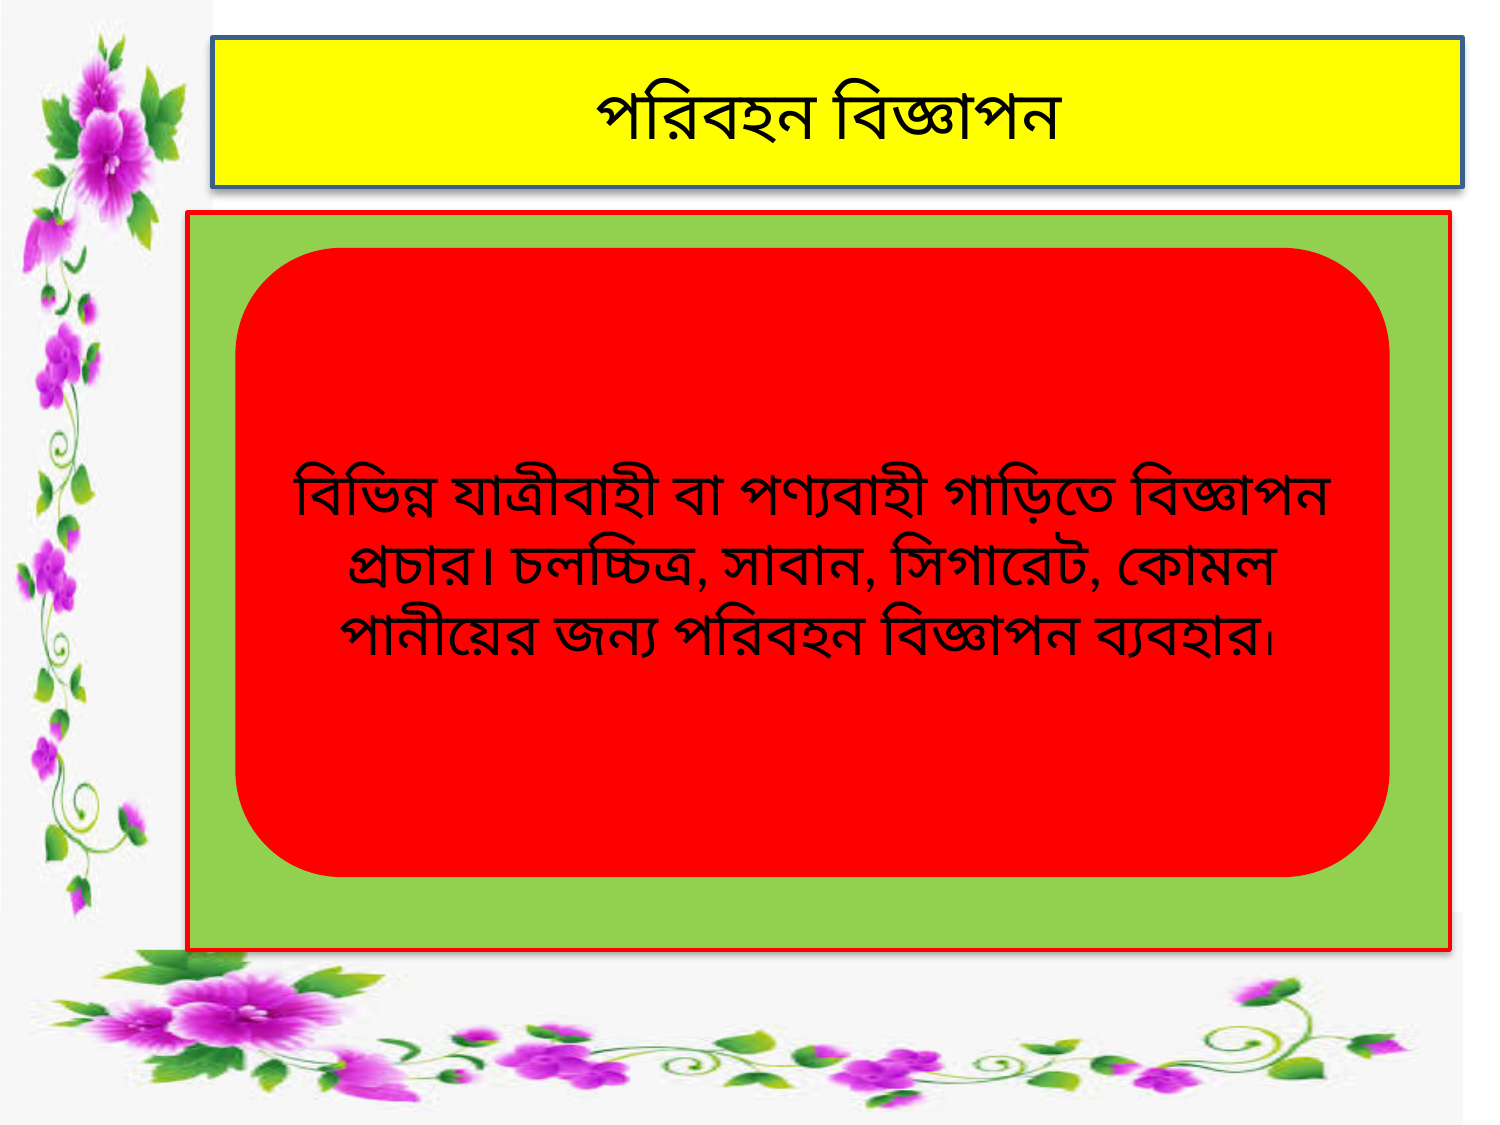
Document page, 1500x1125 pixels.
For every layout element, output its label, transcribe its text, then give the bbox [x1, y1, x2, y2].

text_box [185, 210, 1452, 910]
text_box বিভিন্ন যাত্রীবাহী বা পণ্যবাহী গাড়িতে বিজ্ঞাপন প্রচার। চলচ্চিত্র, সাবান, সিগারেট, কোমল পানীয়ের জন্য পরিবহন বিজ্ঞাপন ব্যবহার। [235, 247, 1390, 878]
picture [0, 1, 1463, 1125]
text_box পরিবহন বিজ্ঞাপন [210, 35, 1465, 189]
